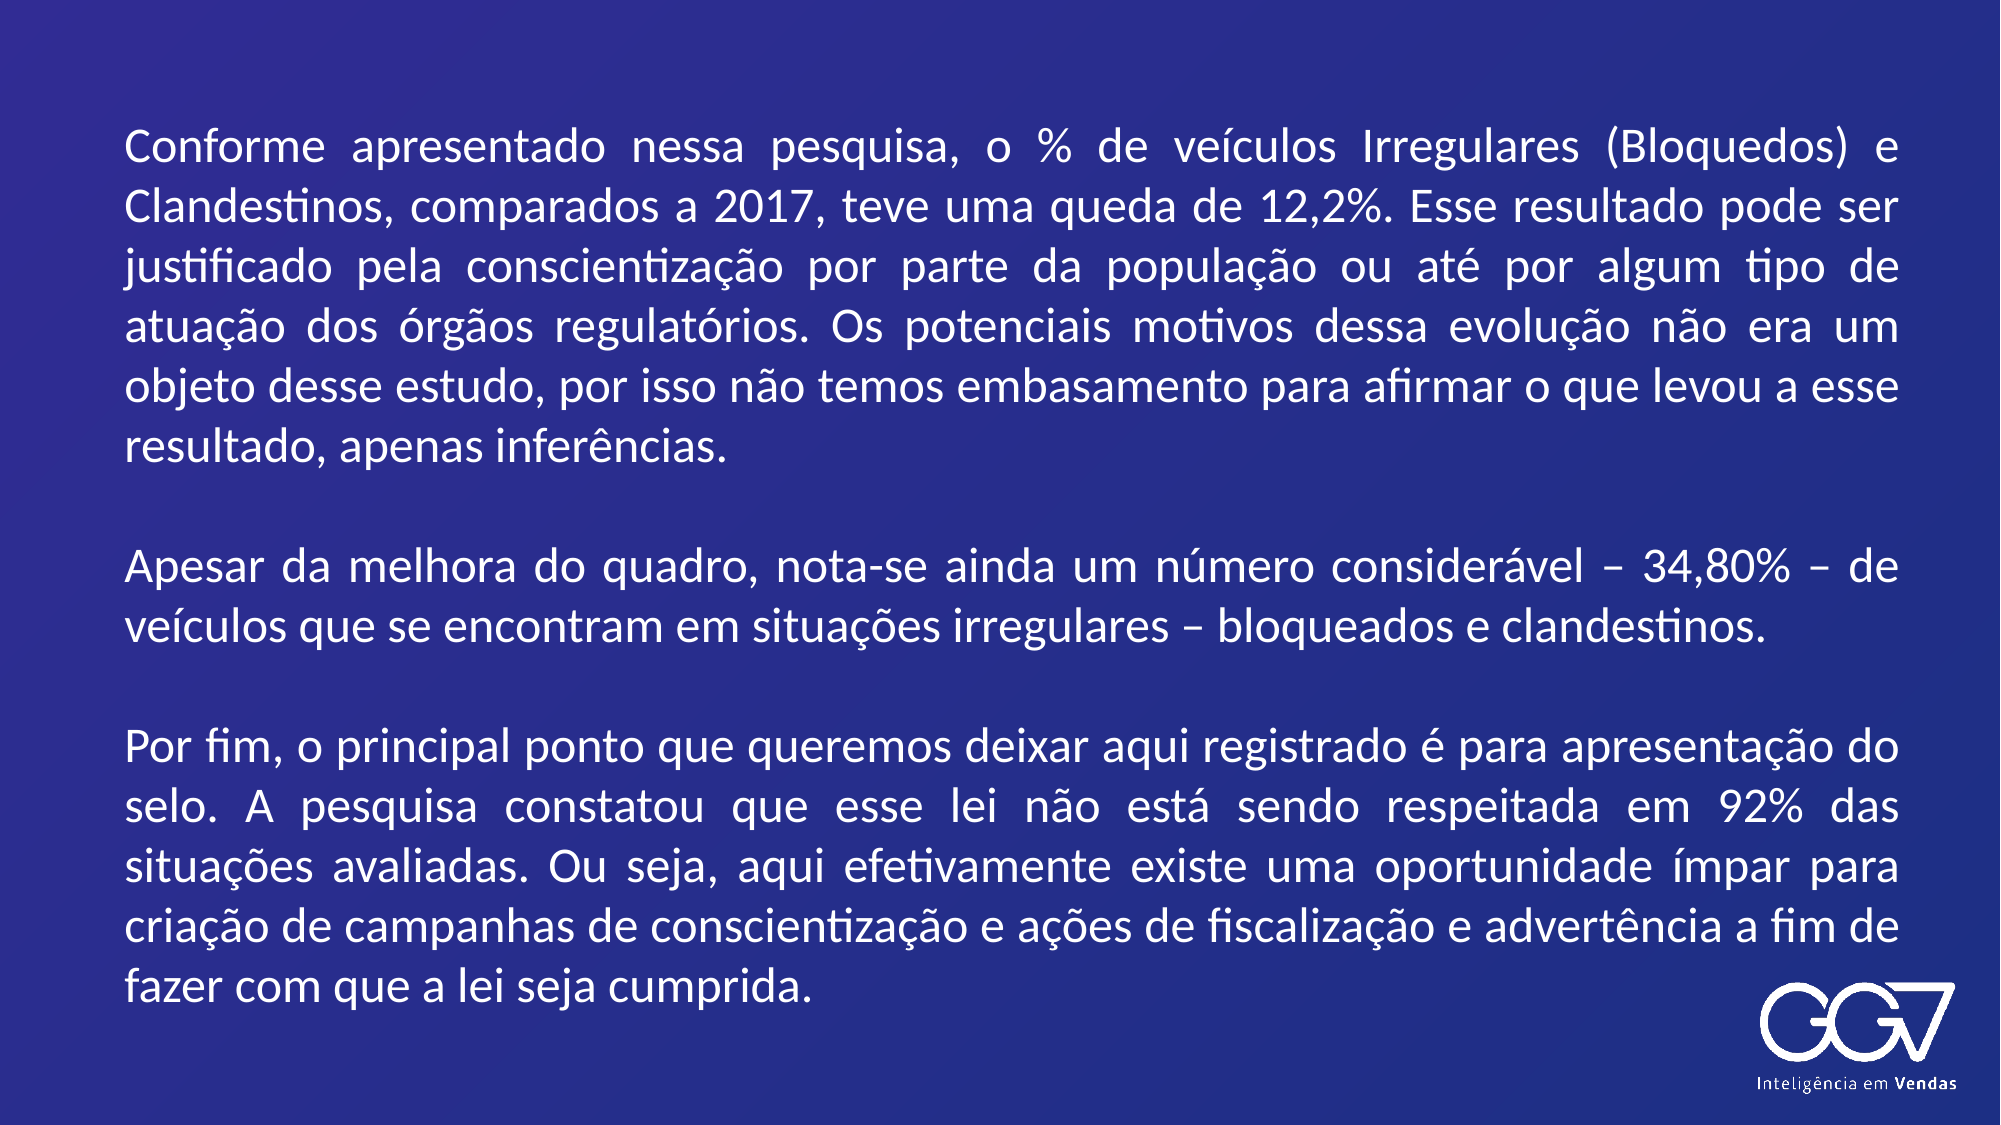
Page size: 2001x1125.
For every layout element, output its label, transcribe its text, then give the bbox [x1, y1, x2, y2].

picture [1747, 972, 1969, 1103]
text_box Conforme apresentado nessa pesquisa, o % de veículos Irregulares (Bloquedos) e Clandestinos, comparados a 2017, teve uma queda de 12,2%. Esse resultado pode ser justificado pela conscientização por parte da população ou até por algum tipo de atuação dos órgãos regulatórios. Os potenciais motivos dessa evolução não era um objeto desse estudo, por isso não temos embasamento para afirmar o que levou a esse resultado, apenas inferências. Apesar da melhora do quadro, nota-se ainda um número considerável – 34,80% – de veículos que se encontram em situações irregulares – bloqueados e clandestinos. Por fim, o principal ponto que queremos deixar aqui registrado é para apresentação do selo. A pesquisa constatou que esse lei não está sendo respeitada em 92% das situações avaliadas. Ou seja, aqui efetivamente existe uma oportunidade ímpar para criação de campanhas de conscientização e ações de fiscalização e advertência a fim de fazer com que a lei seja cumprida. [109, 104, 1916, 1020]
